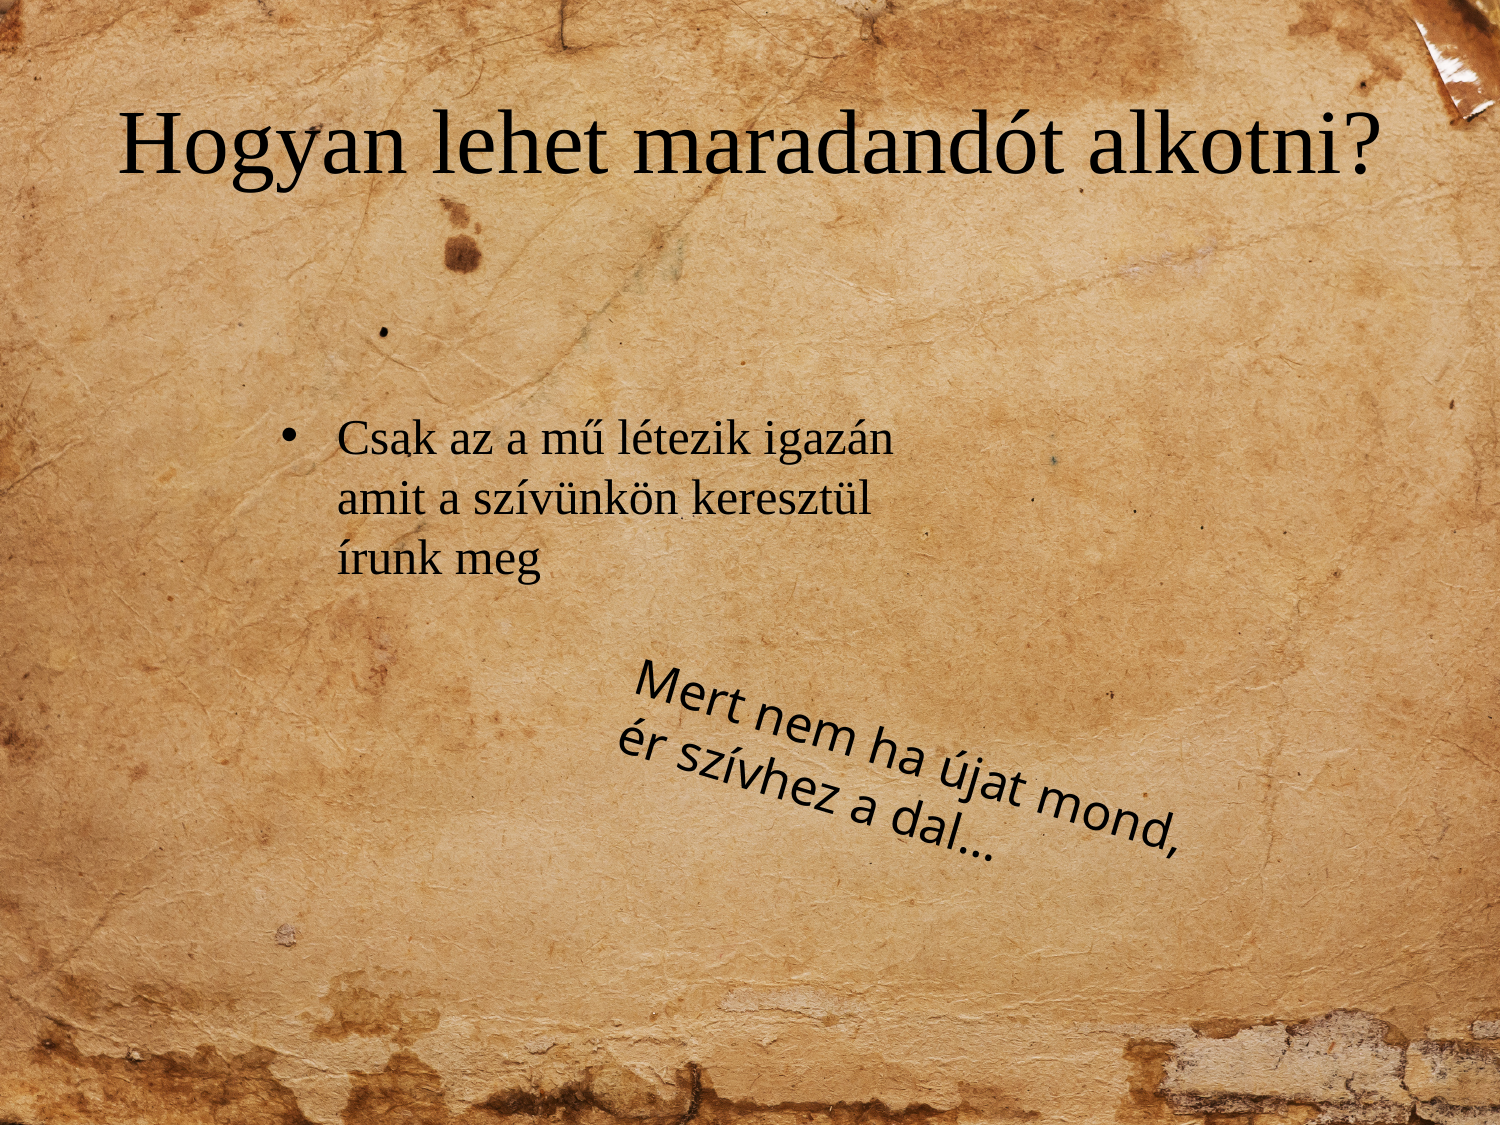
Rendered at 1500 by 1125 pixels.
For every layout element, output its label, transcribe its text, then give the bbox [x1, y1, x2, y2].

list Mert nem ha újat mond, ér szívhez a dal… [549, 633, 1270, 1108]
list Csak az a mű létezik igazán amit a szívünkön keresztül írunk meg [265, 397, 929, 787]
picture [0, 0, 1500, 1125]
title Hogyan lehet maradandót alkotni? [76, 42, 1427, 231]
